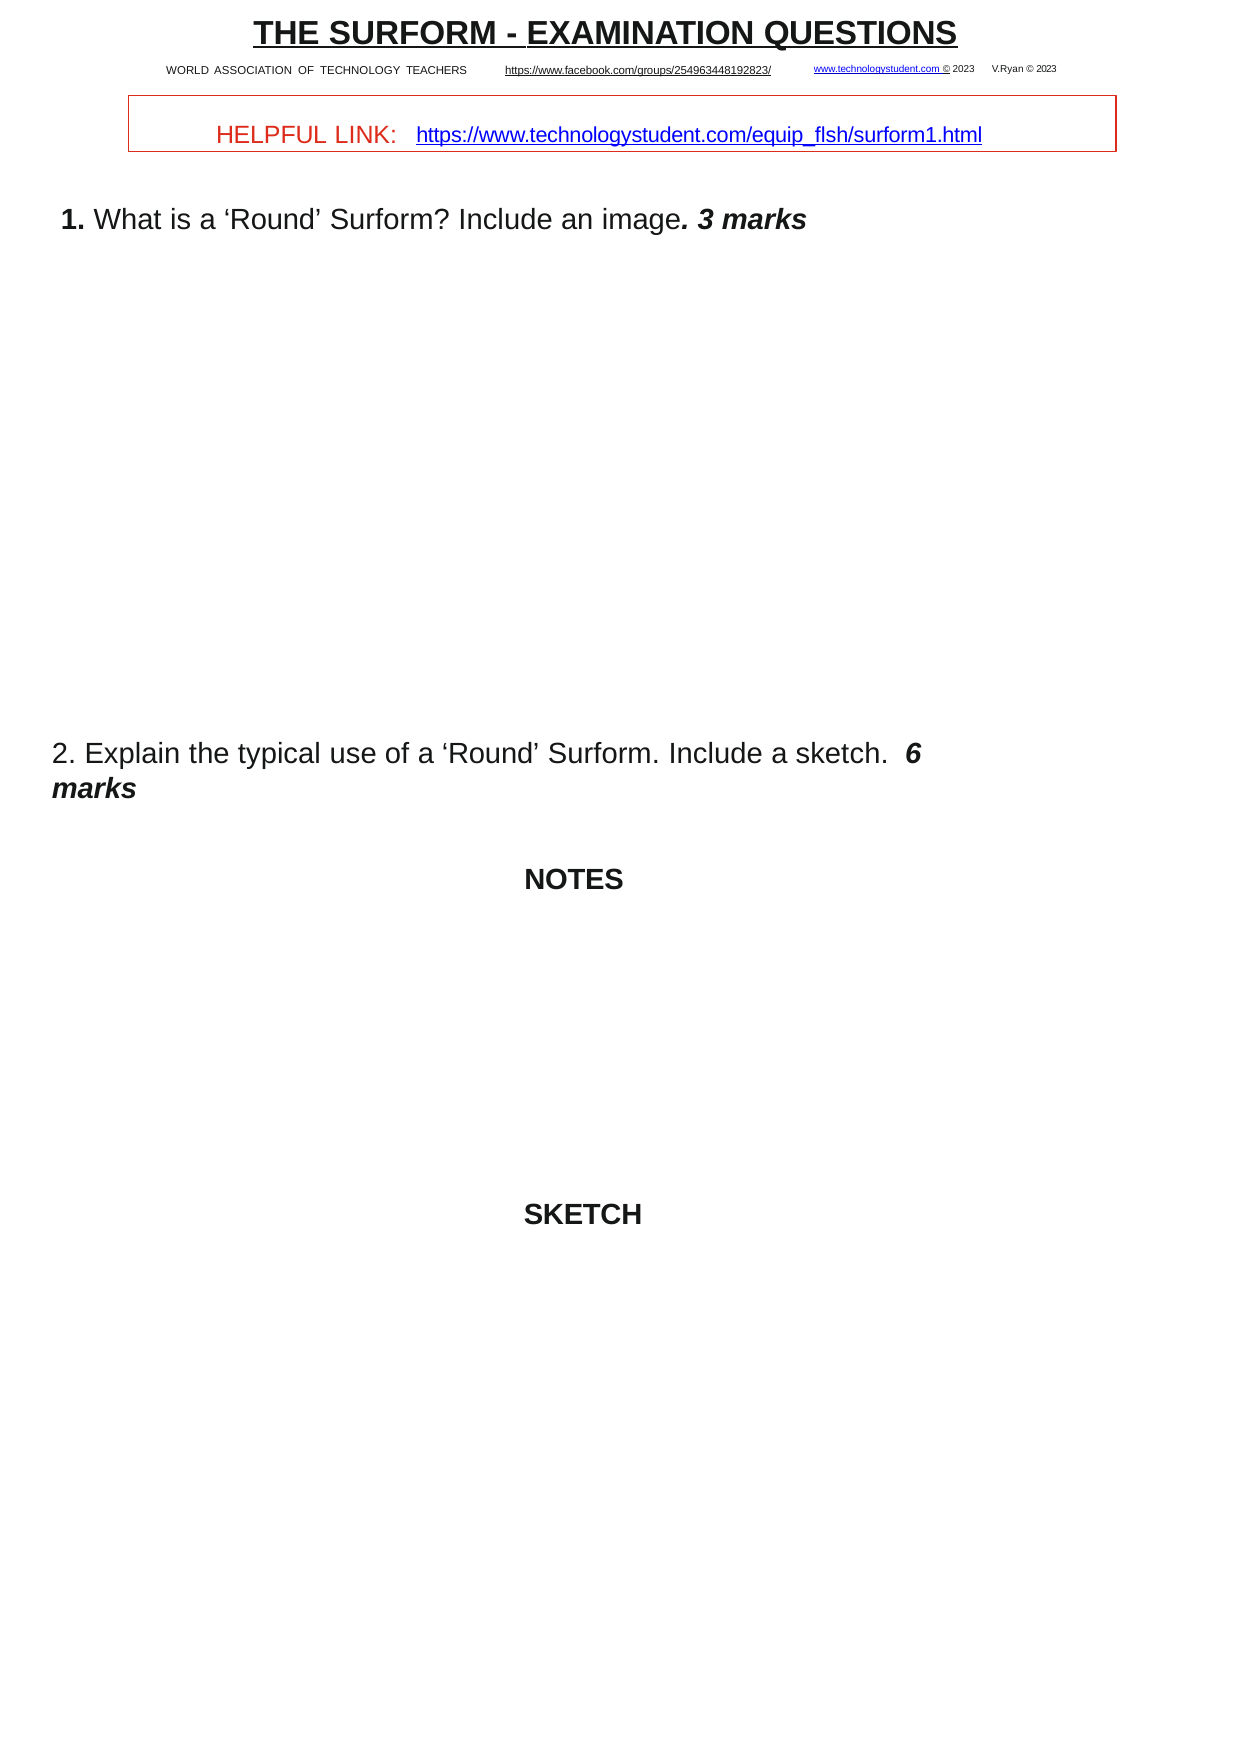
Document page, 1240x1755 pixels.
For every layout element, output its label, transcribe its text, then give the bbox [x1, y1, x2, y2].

text_box THE SURFORM - EXAMINATION QUESTIONS WORLD ASSOCIATION OF TECHNOLOGY TEACHERS https://www.facebook.com/groups/254963448192823/ www.technologystudent.com © 2023 V.Ryan © 2023 [157, 0, 1093, 78]
text_box 1. What is a ‘Round’ Surform? Include an image. 3 marks [58, 198, 808, 236]
text_box HELPFUL LINK: https://www.technologystudent.com/equip_ﬂsh/surform1.html [128, 95, 1117, 152]
text_box 2. Explain the typical use of a ‘Round’ Surform. Include a sketch. 6 marks NOTES [49, 732, 1013, 896]
text_box SKETCH [521, 1192, 646, 1230]
